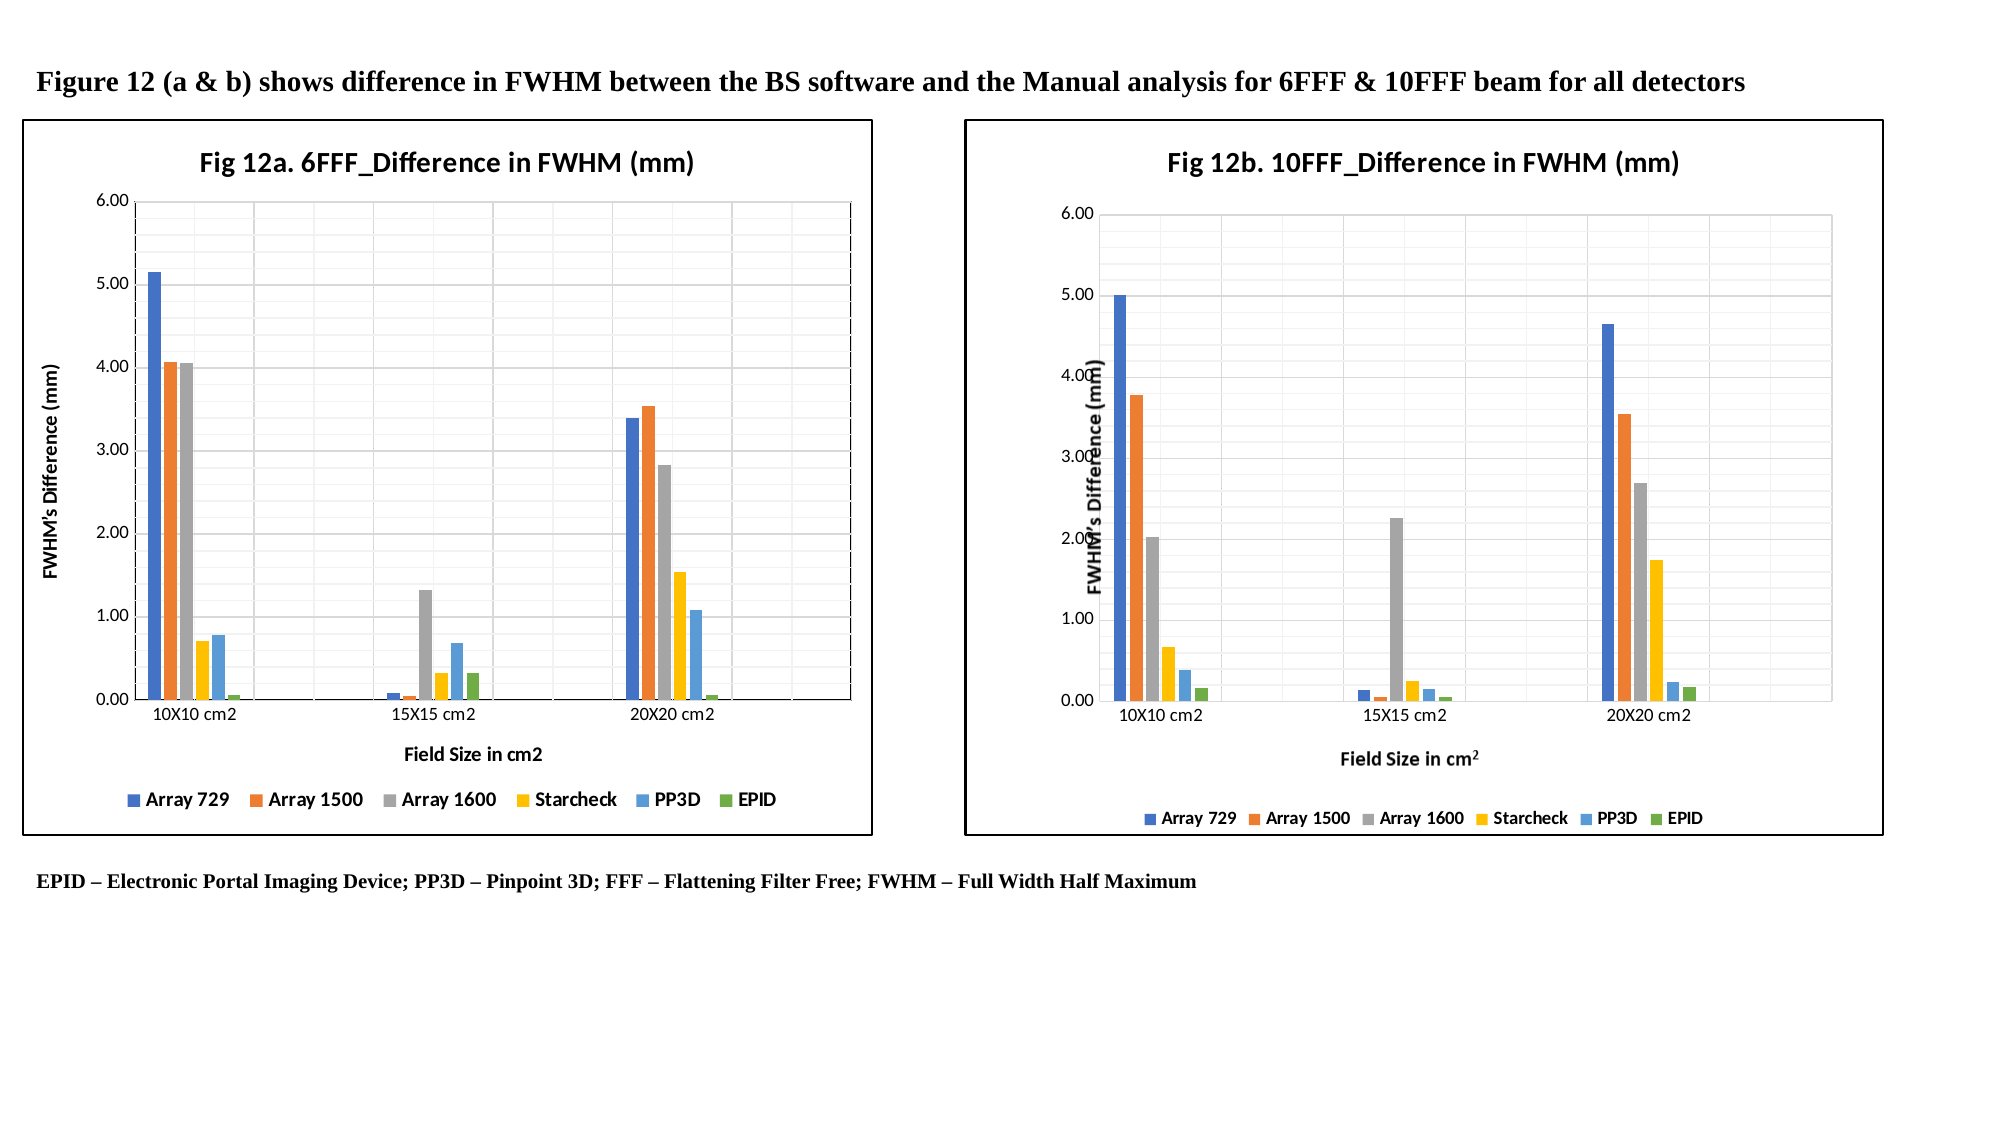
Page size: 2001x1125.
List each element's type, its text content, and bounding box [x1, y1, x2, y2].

chart [21, 118, 874, 836]
text_box EPID – Electronic Portal Imaging Device; PP3D – Pinpoint 3D; FFF – Flattening Filter Free; FWHM – Full Width Half Maximum [21, 860, 1396, 900]
chart [964, 118, 1884, 836]
text_box Figure 12 (a & b) shows difference in FWHM between the BS software and the Manual analysis for 6FFF & 10FFF beam for all detectors [21, 54, 1863, 105]
